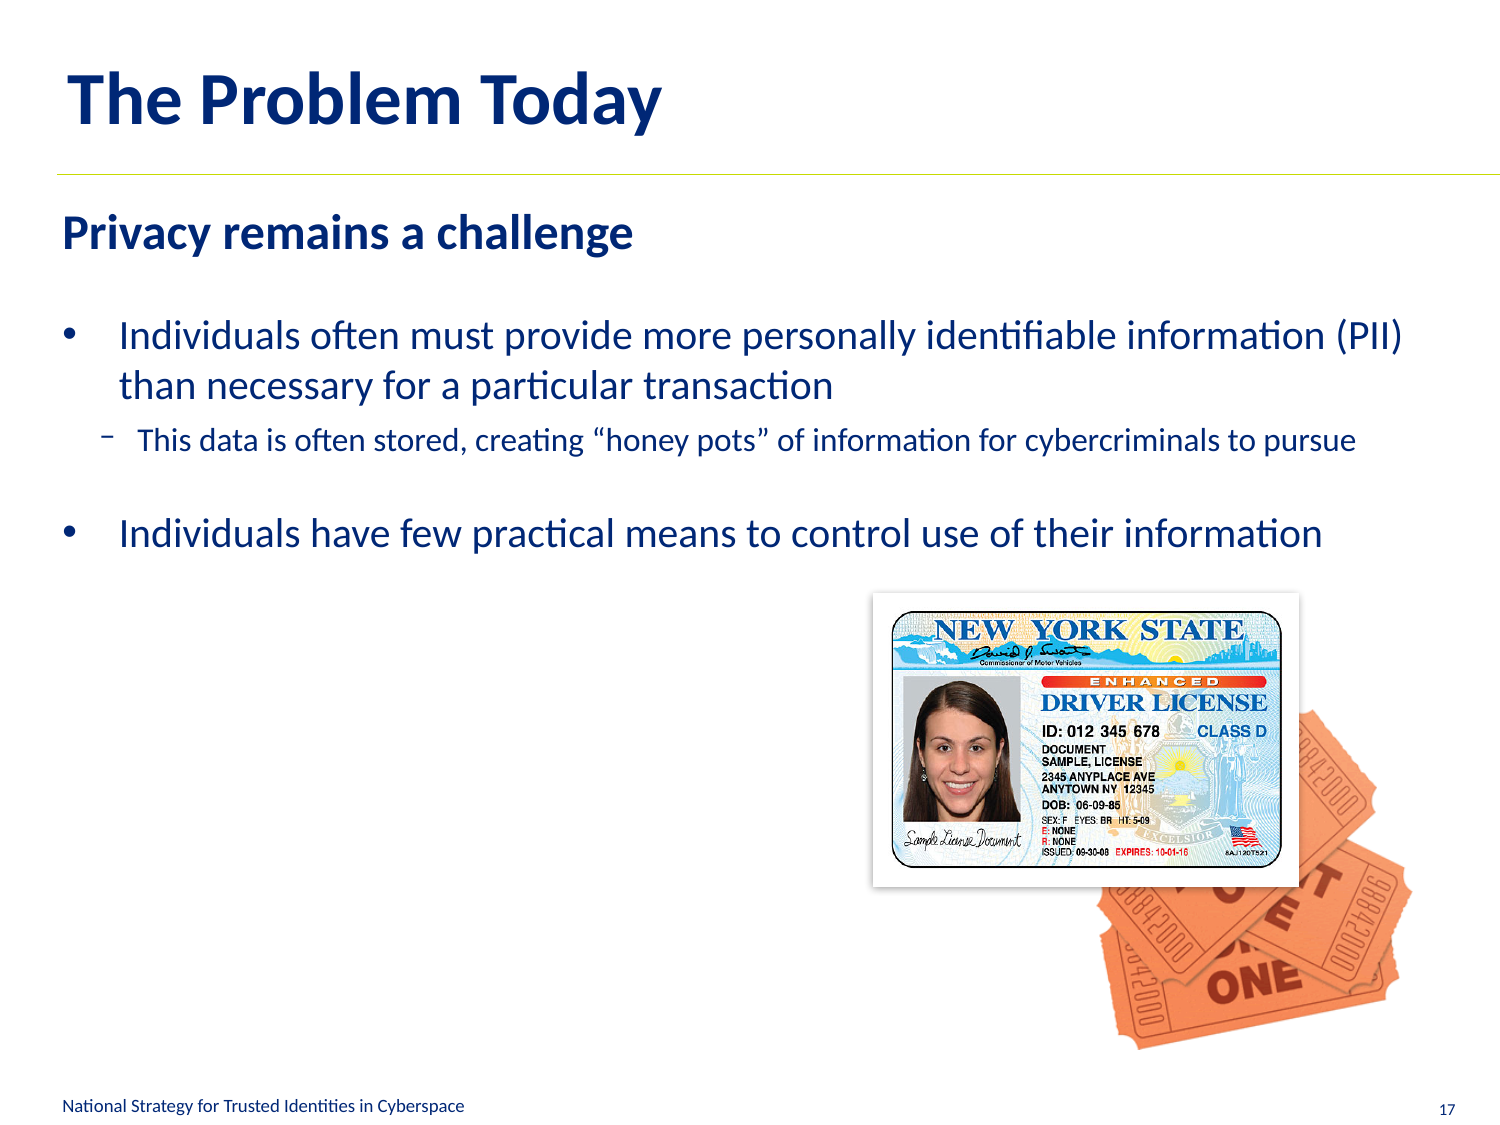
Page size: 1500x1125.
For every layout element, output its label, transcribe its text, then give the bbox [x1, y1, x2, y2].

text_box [887, 606, 1413, 1051]
text_box The Problem Today [67, 77, 1435, 140]
list Privacy remains a challenge Individuals often must provide more personally identifiable information (PII) than necessary for a particular transaction This data is often stored, creating “honey pots” of information for cybercriminals to pursue Individuals have few practical means to control use of their information [62, 199, 1413, 1063]
